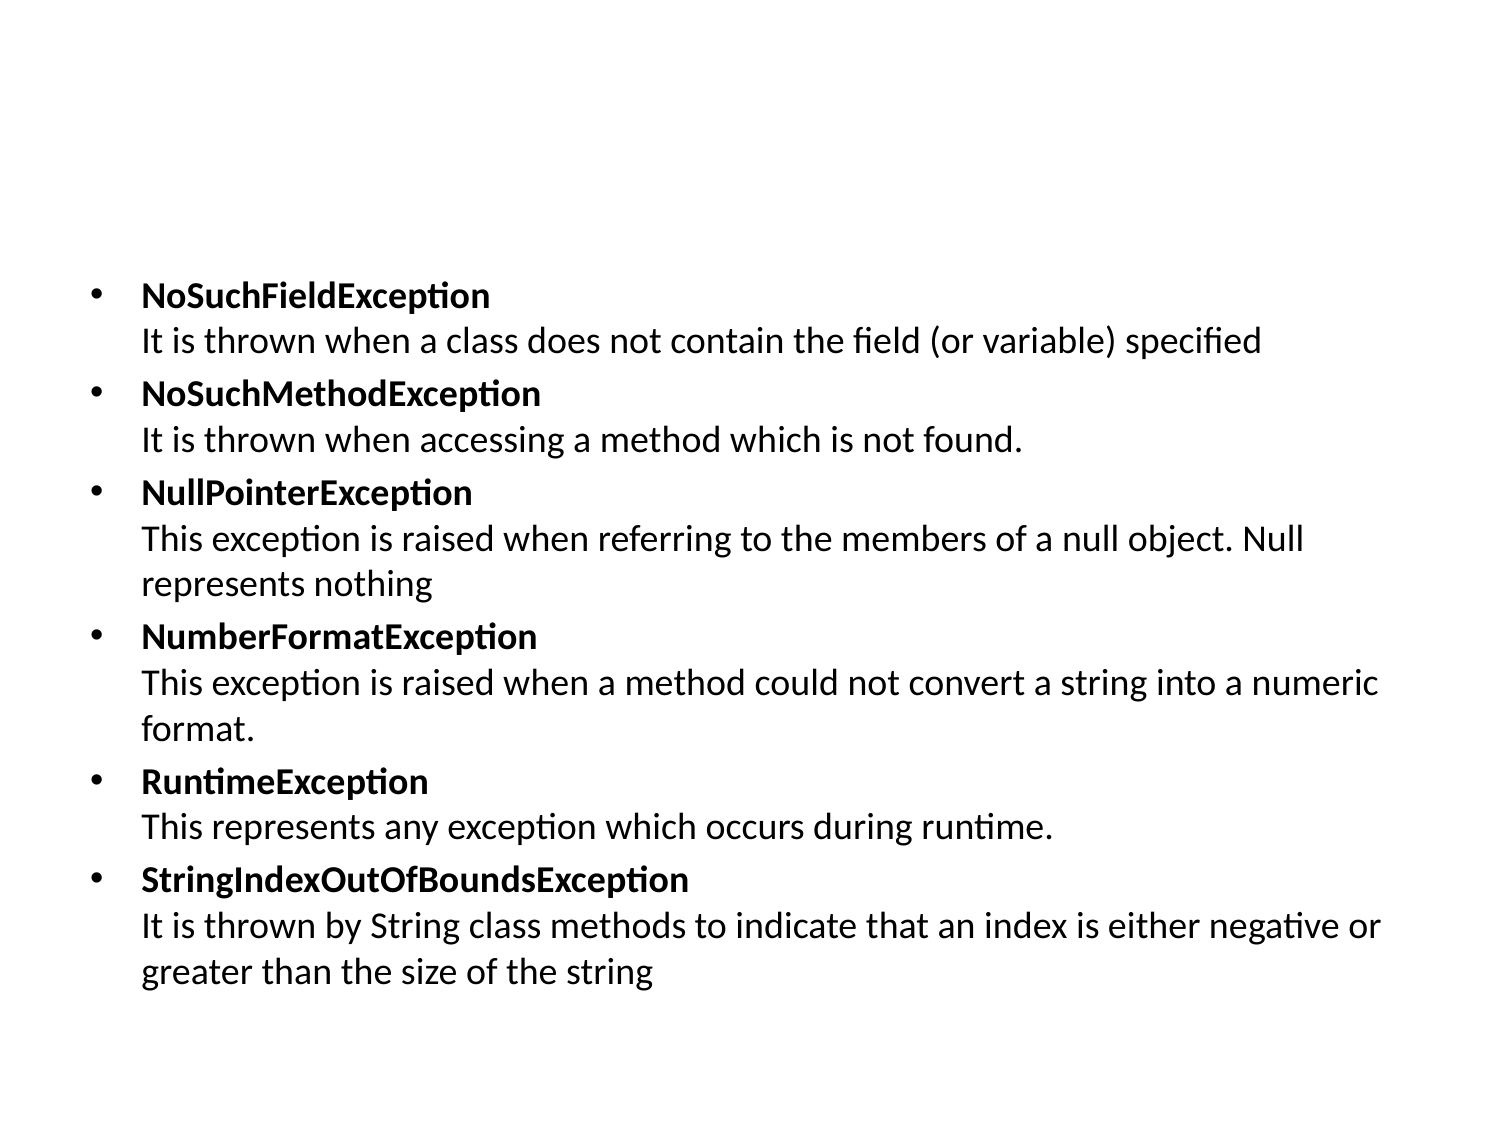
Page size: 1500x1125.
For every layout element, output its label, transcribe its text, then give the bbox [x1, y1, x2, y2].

list NoSuchFieldException It is thrown when a class does not contain the field (or variable) specified NoSuchMethodException It is thrown when accessing a method which is not found. NullPointerException This exception is raised when referring to the members of a null object. Null represents nothing NumberFormatException This exception is raised when a method could not convert a string into a numeric format. RuntimeException This represents any exception which occurs during runtime. StringIndexOutOfBoundsException It is thrown by String class methods to indicate that an index is either negative or greater than the size of the string [75, 262, 1425, 1005]
